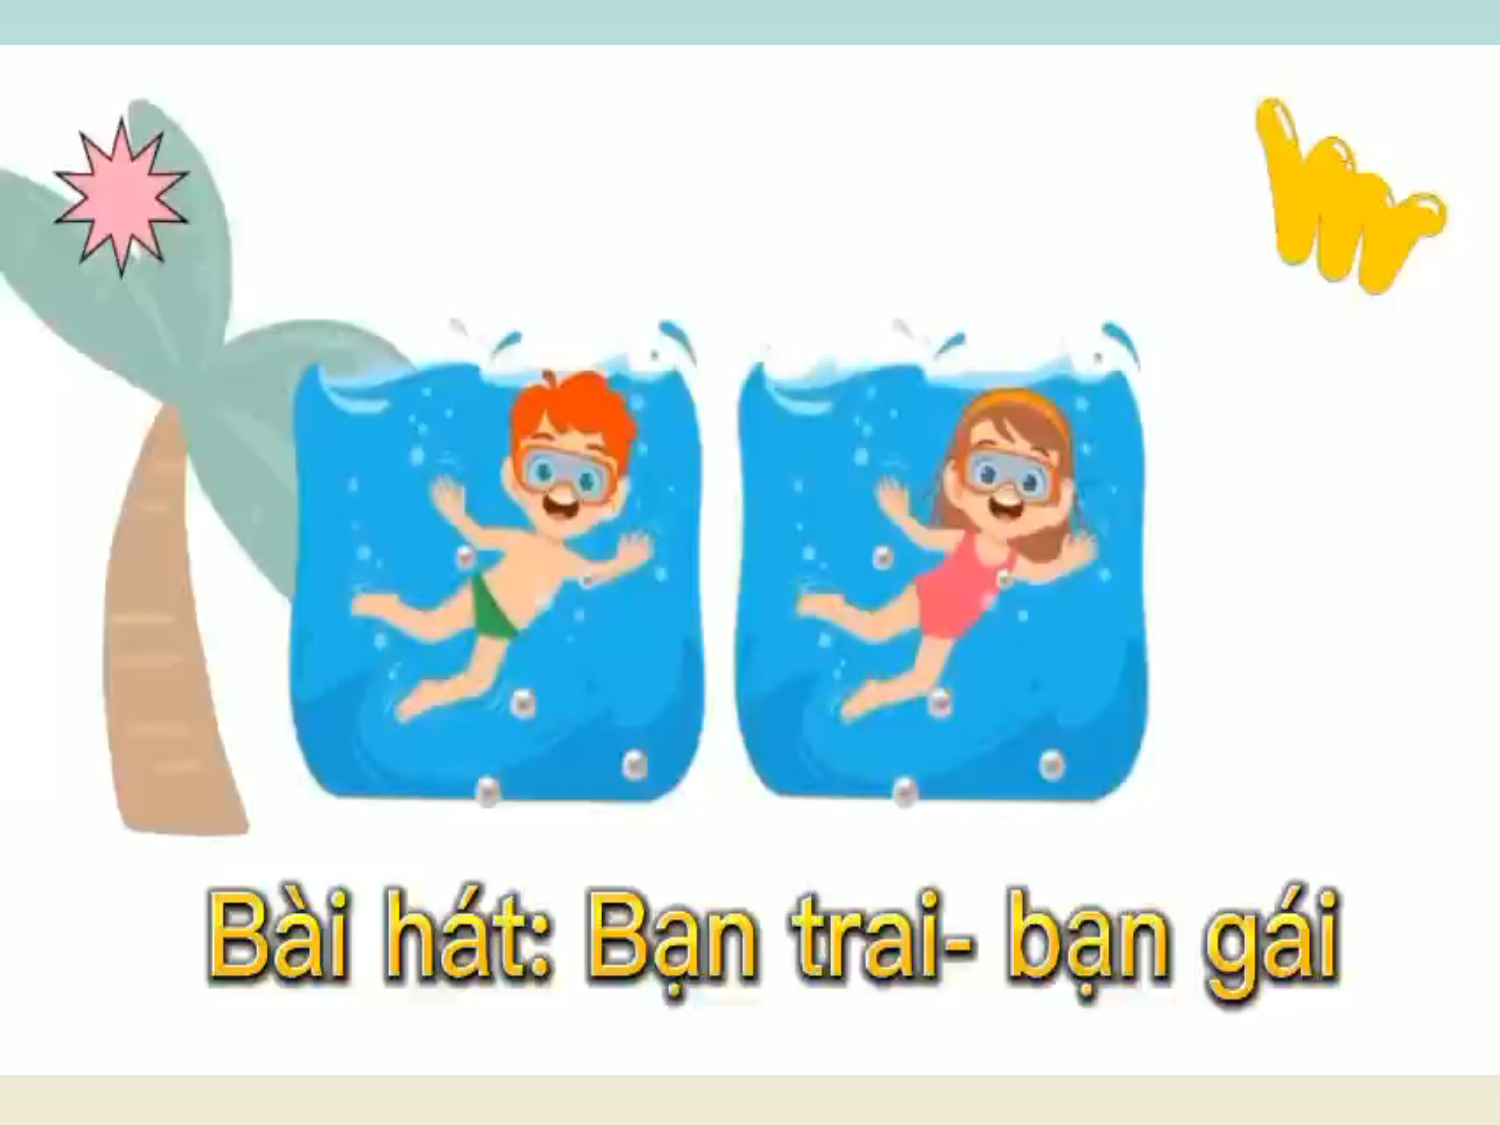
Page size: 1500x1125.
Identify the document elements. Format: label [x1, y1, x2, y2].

list [0, 44, 1500, 1076]
